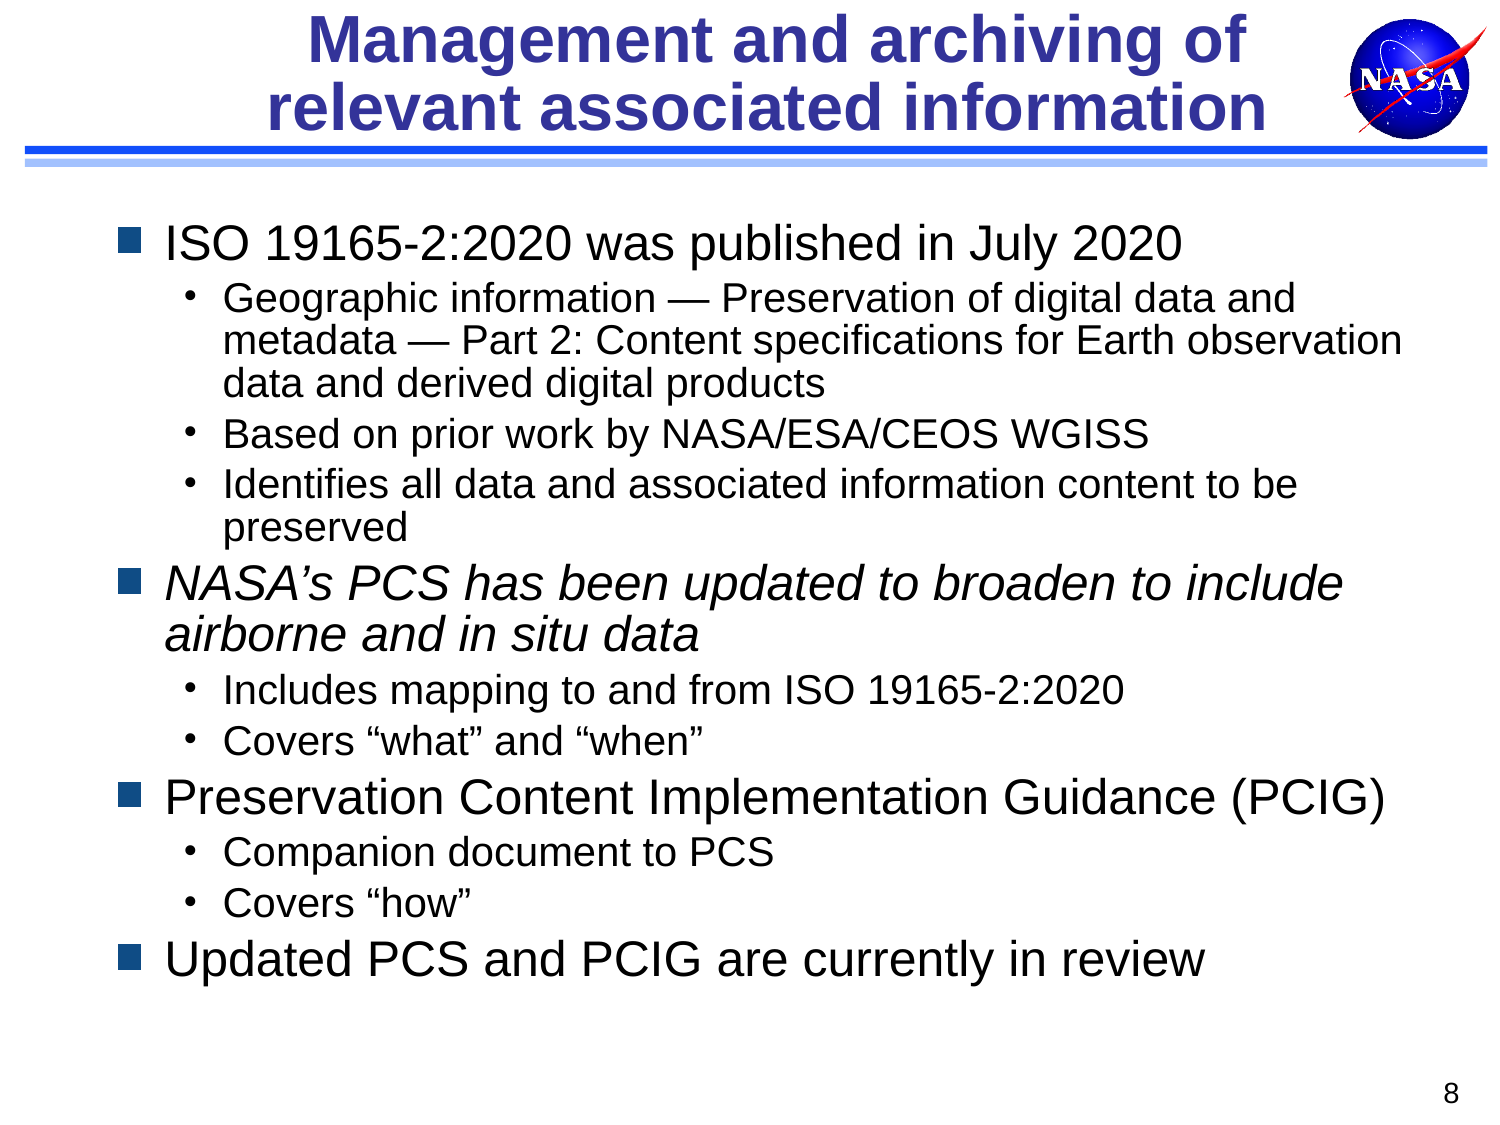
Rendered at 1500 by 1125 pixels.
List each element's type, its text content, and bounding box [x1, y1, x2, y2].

picture [118, 782, 141, 807]
list ISO 19165-2:2020 was published in July 2020 Geographic information — Preservation of digital data and metadata — Part 2: Content specifications for Earth observation data and derived digital products Based on prior work by NASA/ESA/CEOS WGISS Identifies all data and associated information content to be preserved NASA’s PCS has been updated to broaden to include airborne and in situ data Includes mapping to and from ISO 19165-2:2020 Covers “what” and “when” Preservation Content Implementation Guidance (PCIG) Companion document to PCS Covers “how” Updated PCS and PCIG are currently in review [102, 211, 1446, 1024]
picture [118, 568, 141, 594]
slide_number 8 [1161, 1066, 1475, 1125]
title Management and archiving of relevant associated information [207, 5, 1348, 147]
picture [1325, 10, 1500, 150]
picture [118, 227, 141, 253]
picture [118, 944, 141, 970]
